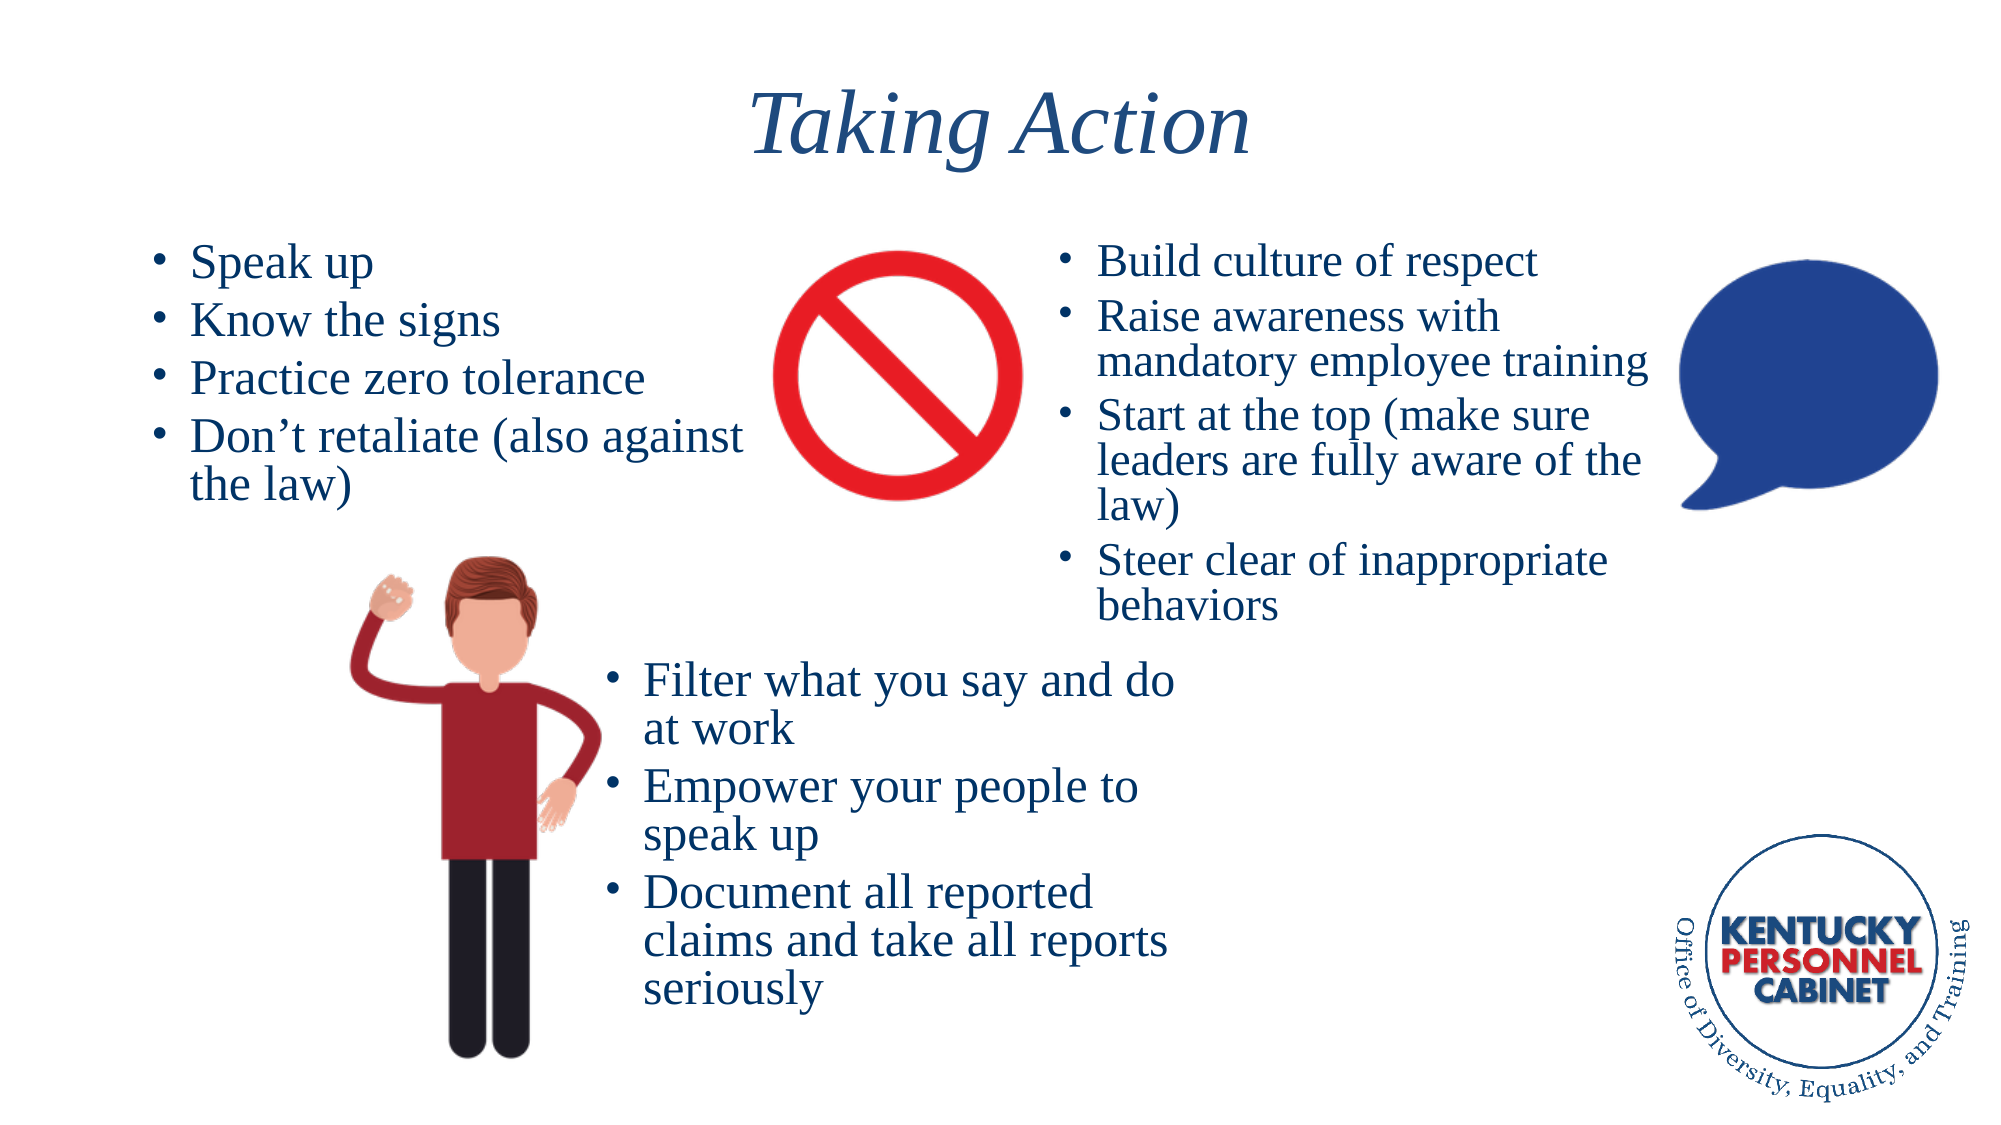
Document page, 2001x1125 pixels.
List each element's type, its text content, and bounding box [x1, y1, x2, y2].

picture [1669, 834, 1972, 1103]
list Speak up Know the signs Practice zero tolerance Don’t retaliate (also against the law) [137, 233, 761, 651]
text_box Filter what you say and do at work Empower your people to speak up Document all reported claims and take all reports seriously [620, 650, 1214, 1069]
text_box Build culture of respect Raise awareness with mandatory employee training Start at the top (make sure leaders are fully aware of the law) Steer clear of inappropriate behaviors [1043, 232, 1667, 651]
picture [1674, 247, 1953, 543]
picture [760, 232, 1037, 558]
title Taking Action [137, 15, 1863, 233]
picture [330, 543, 620, 1077]
